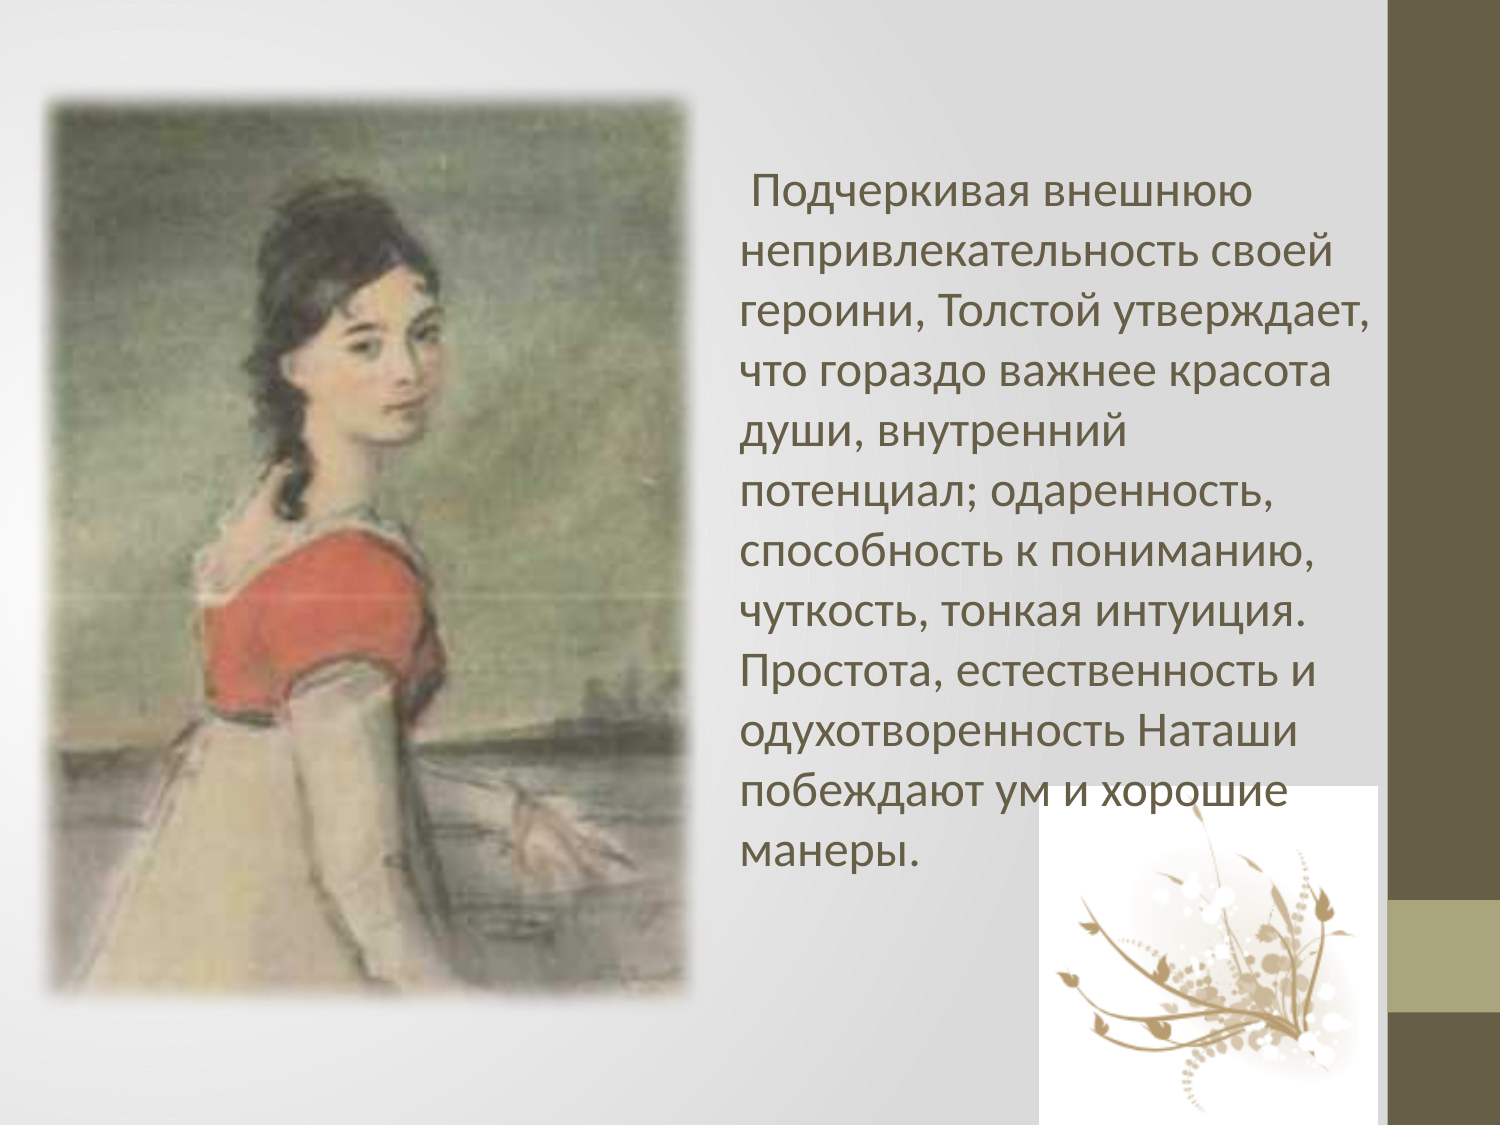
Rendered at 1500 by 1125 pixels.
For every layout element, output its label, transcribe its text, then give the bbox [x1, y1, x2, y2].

picture [1039, 786, 1379, 1125]
list Подчеркивая внешнюю непривлекательность своей героини, Толстой утверждает, что гораздо важнее красота души, внутренний потенциал; одаренность, способность к пониманию, чуткость, тонкая интуиция. Простота, естественность и одухотворенность Наташи побеждают ум и хорошие манеры. [705, 148, 1387, 1125]
picture [28, 81, 707, 1017]
